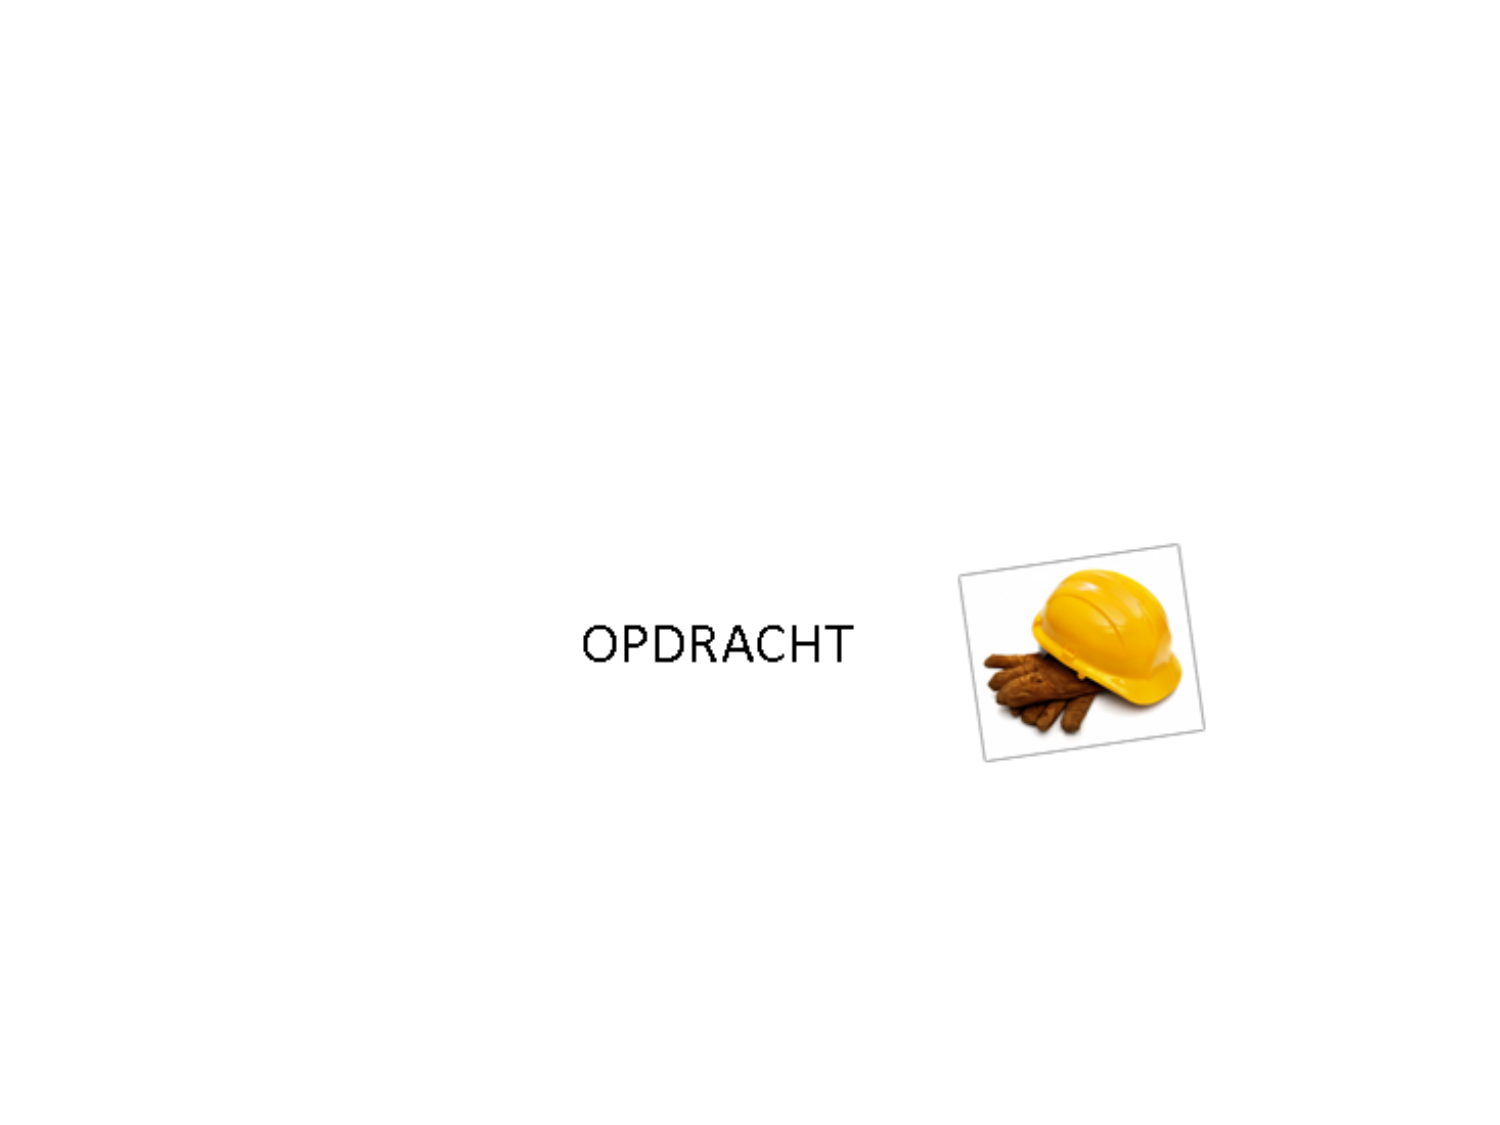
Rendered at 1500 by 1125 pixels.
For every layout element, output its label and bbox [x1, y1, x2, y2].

list [312, 290, 1294, 1027]
